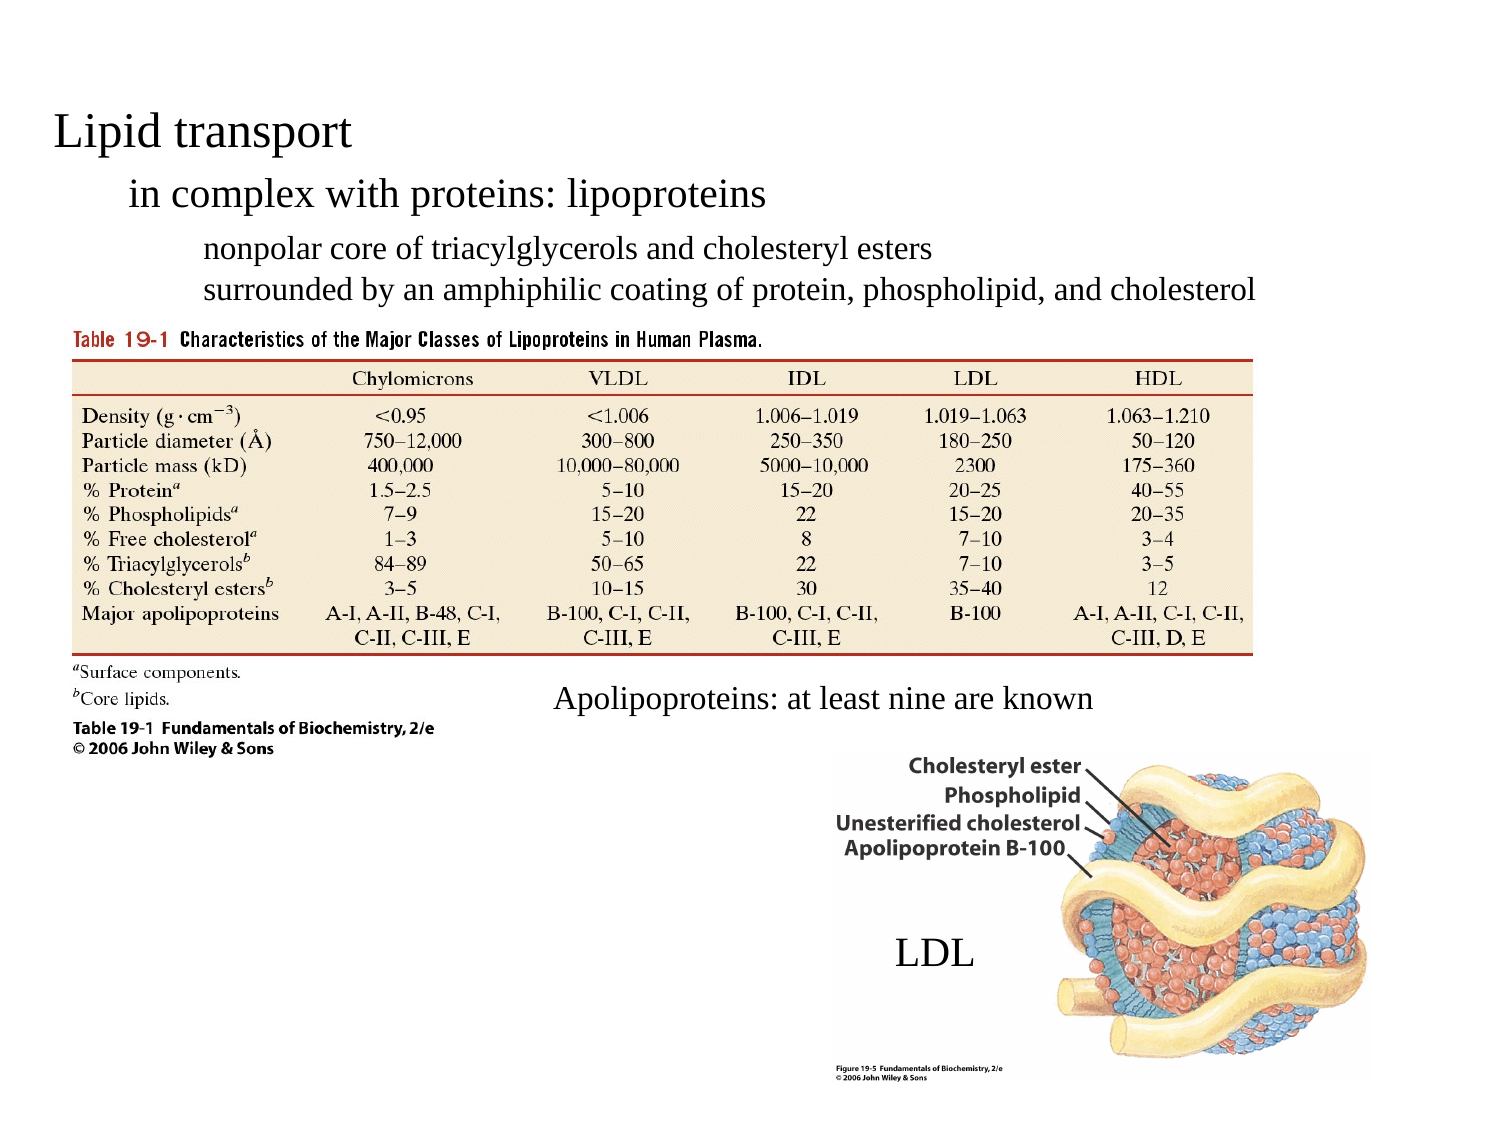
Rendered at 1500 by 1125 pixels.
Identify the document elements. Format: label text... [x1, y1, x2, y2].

text_box Lipid transport in complex with proteins: lipoproteins nonpolar core of triacylglycerols and cholesteryl esters surrounded by an amphiphilic coating of protein, phospholipid, and cholesterol [38, 90, 1274, 315]
picture [64, 314, 1371, 1083]
